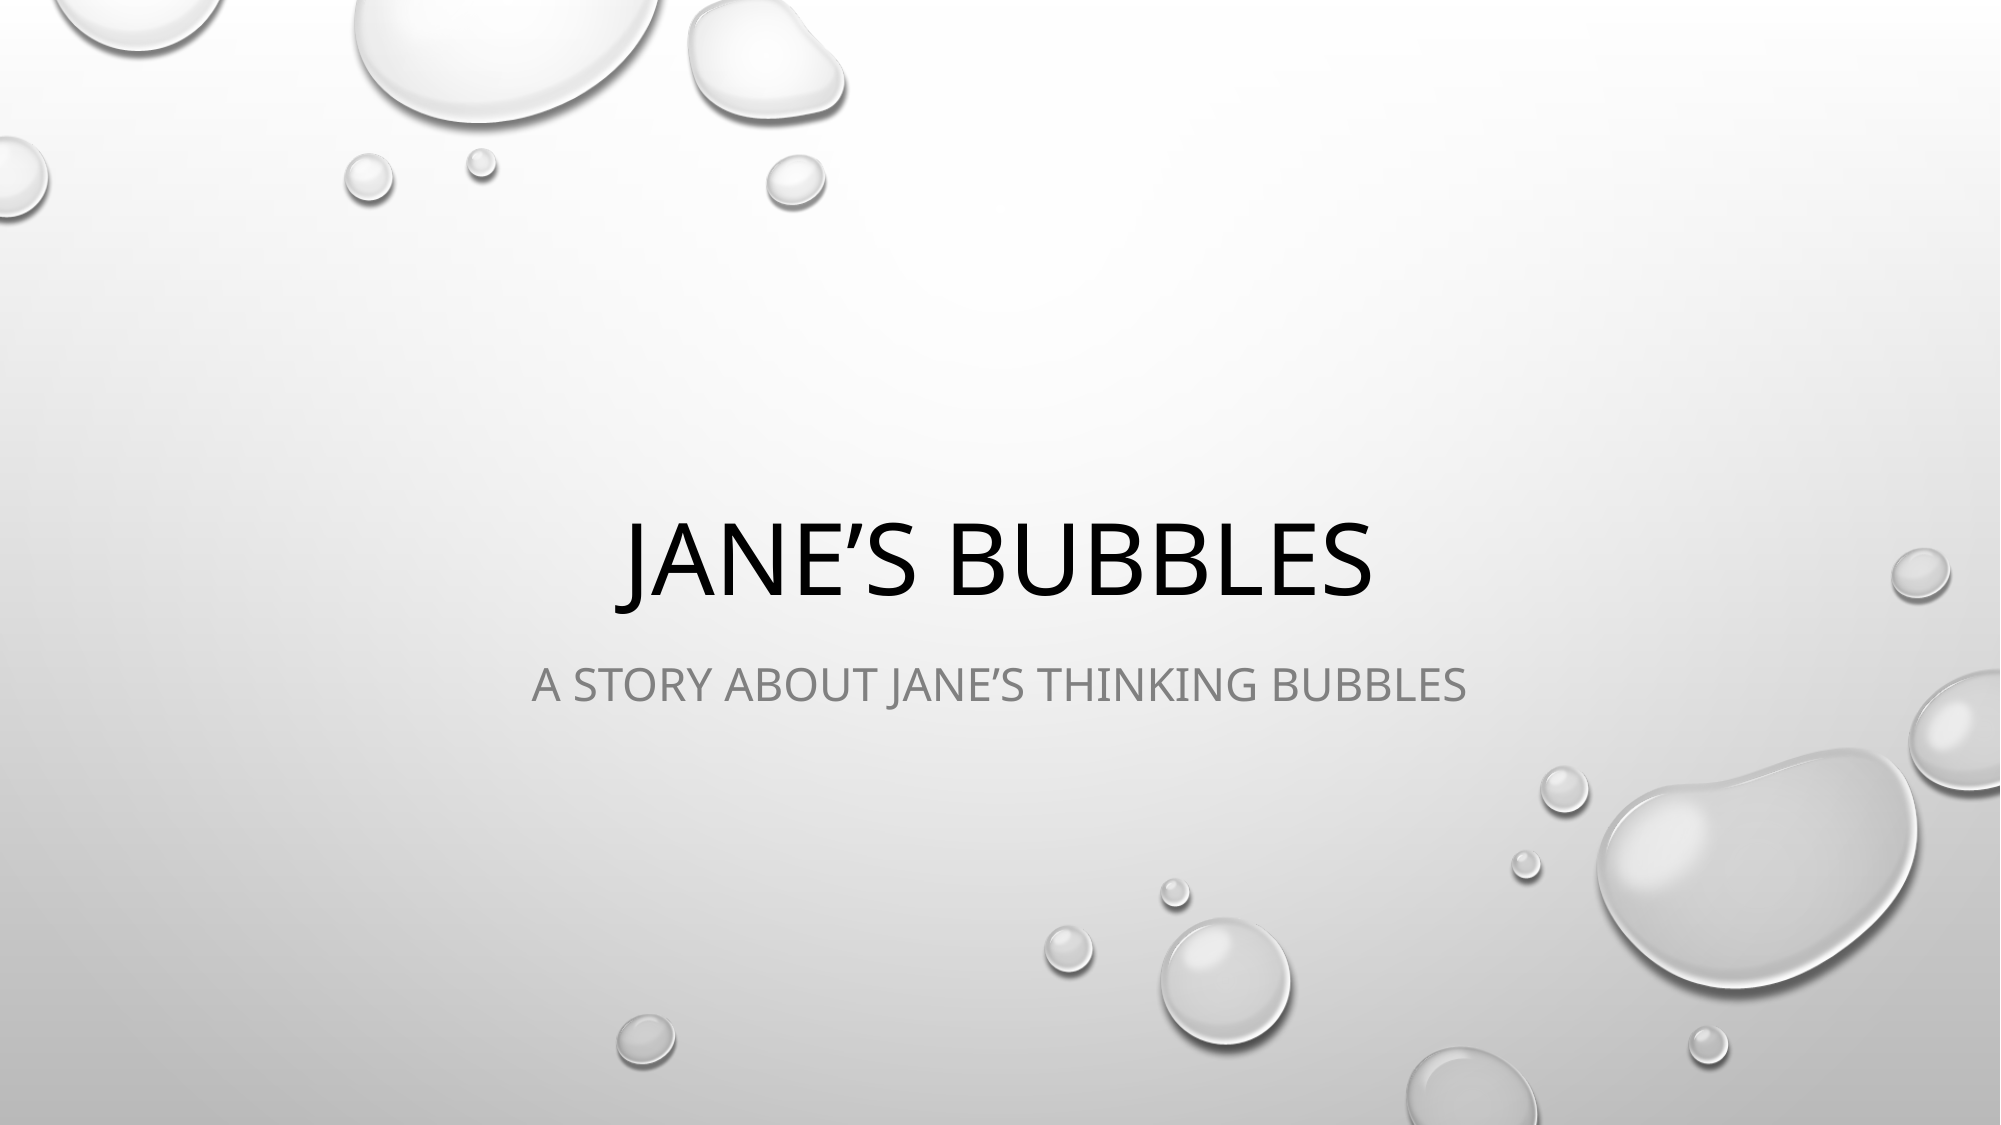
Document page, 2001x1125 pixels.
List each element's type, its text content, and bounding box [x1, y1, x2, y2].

picture [0, 0, 2000, 1125]
title Jane’s Bubbles [287, 213, 1713, 625]
subtitle A story about Jane’s Thinking bubbles [287, 637, 1713, 863]
